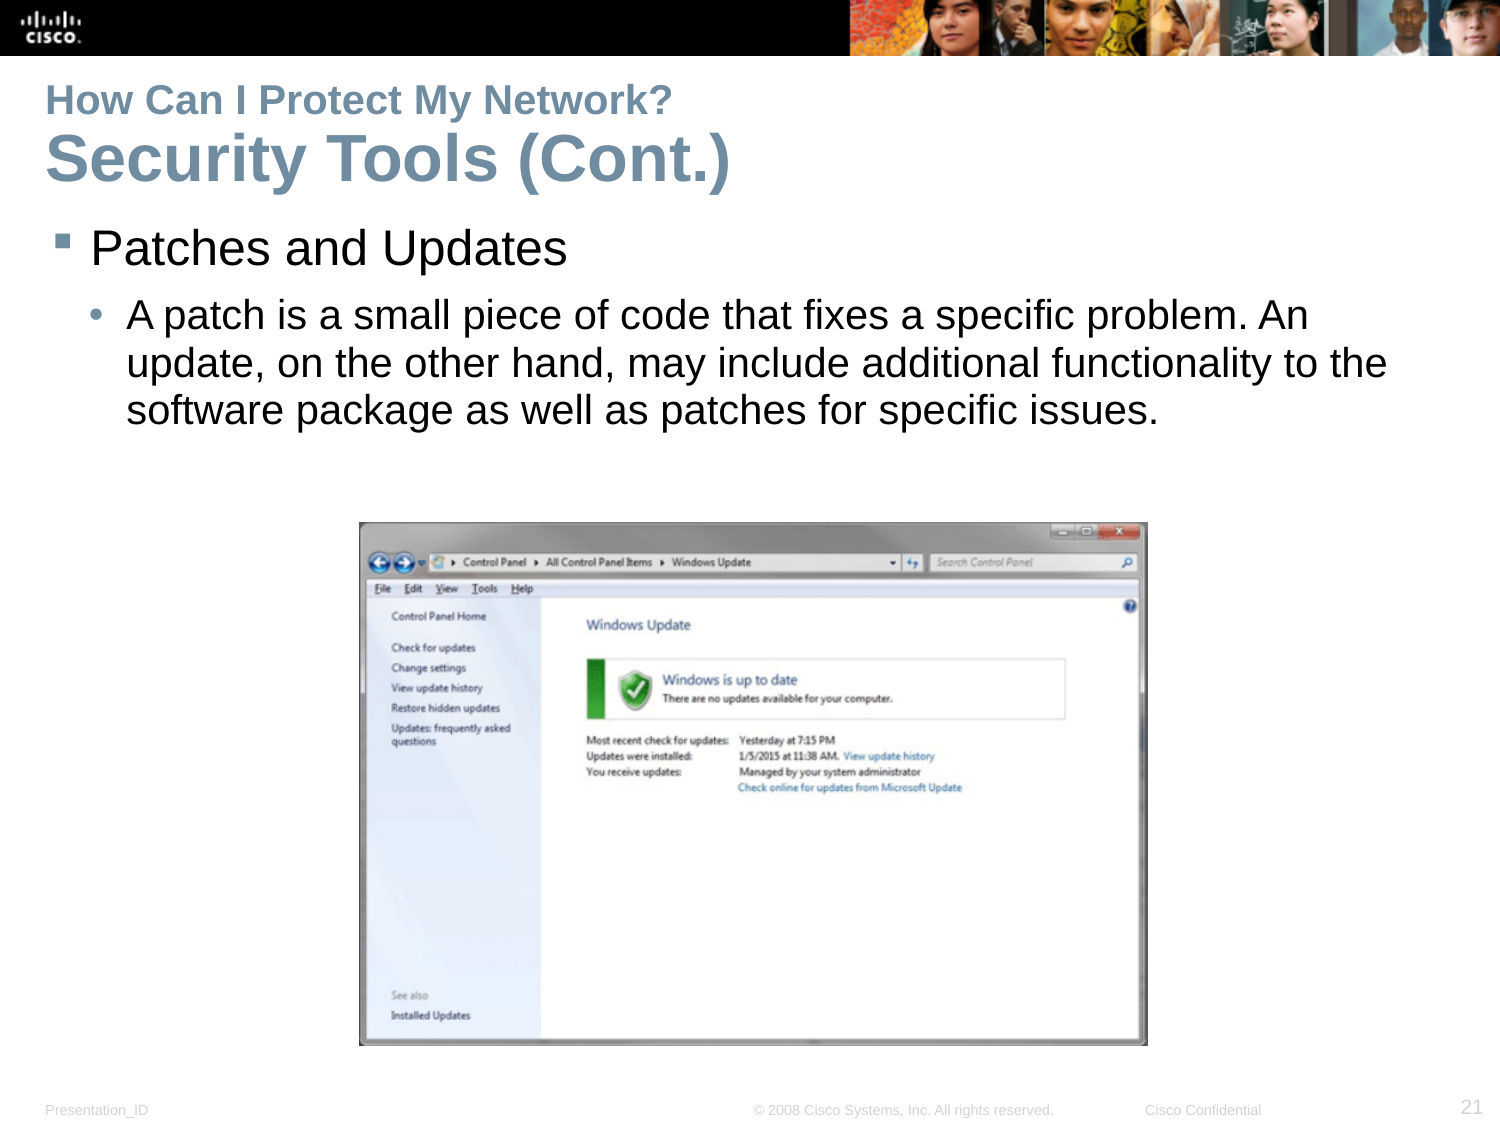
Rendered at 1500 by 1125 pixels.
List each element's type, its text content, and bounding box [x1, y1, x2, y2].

title How Can I Protect My Network? Security Tools (Cont.) [31, 64, 1471, 203]
picture [359, 522, 1149, 1046]
picture [0, 0, 1500, 56]
list Patches and Updates A patch is a small piece of code that fixes a specific problem. An update, on the other hand, may include additional functionality to the software package as well as patches for specific issues. [38, 213, 1471, 475]
